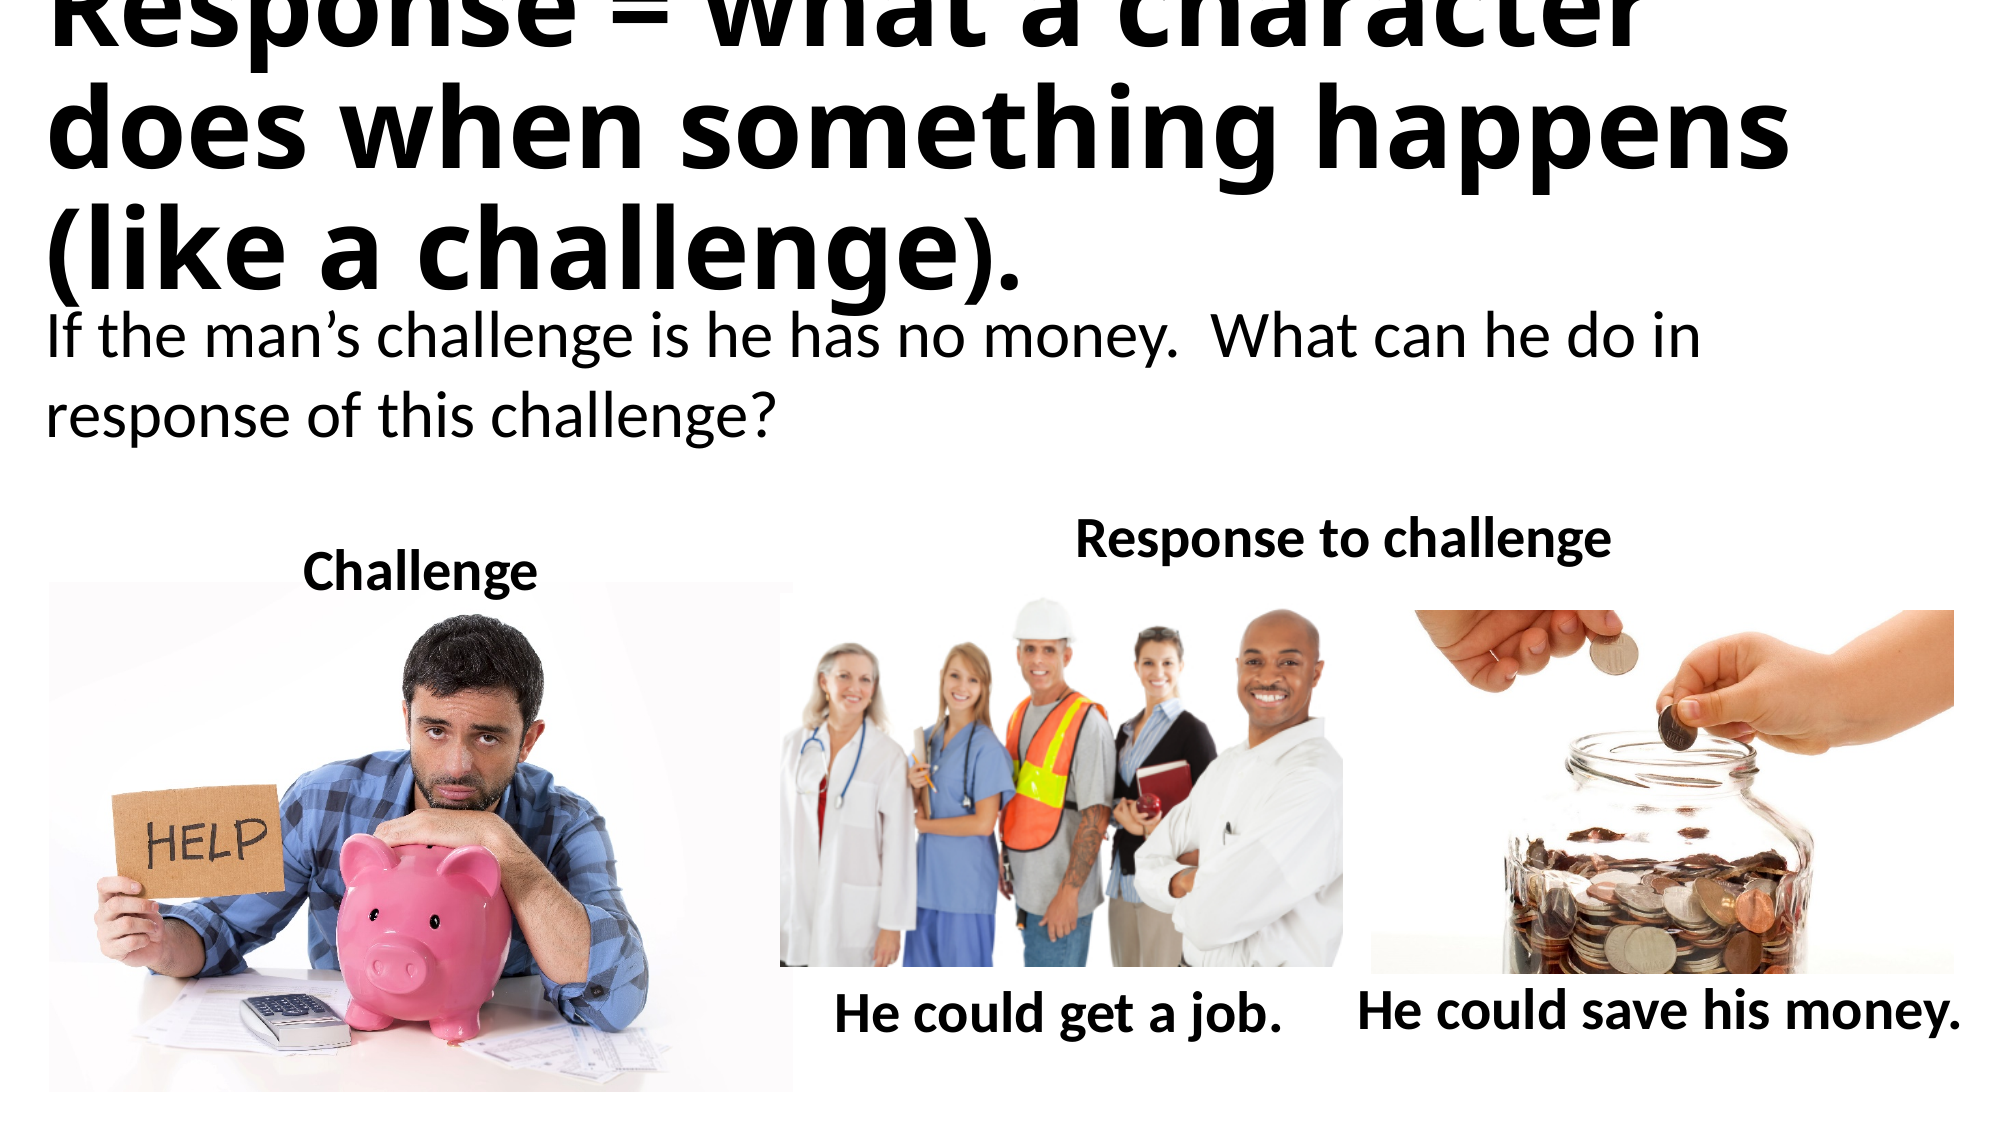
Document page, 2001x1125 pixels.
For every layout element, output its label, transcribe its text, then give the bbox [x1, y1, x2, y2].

text_box Challenge [179, 524, 663, 582]
text_box Response to challenge [1060, 492, 1630, 577]
picture [49, 582, 1343, 1093]
title Response = what a character does when something happens (like a challenge). [30, 23, 1944, 241]
text_box He could get a job. [819, 967, 1303, 1052]
text_box He could save his money. [1342, 963, 1984, 1049]
picture [1371, 610, 1954, 975]
text_box If the man’s challenge is he has no money. What can he do in response of this challenge? [30, 283, 1755, 458]
